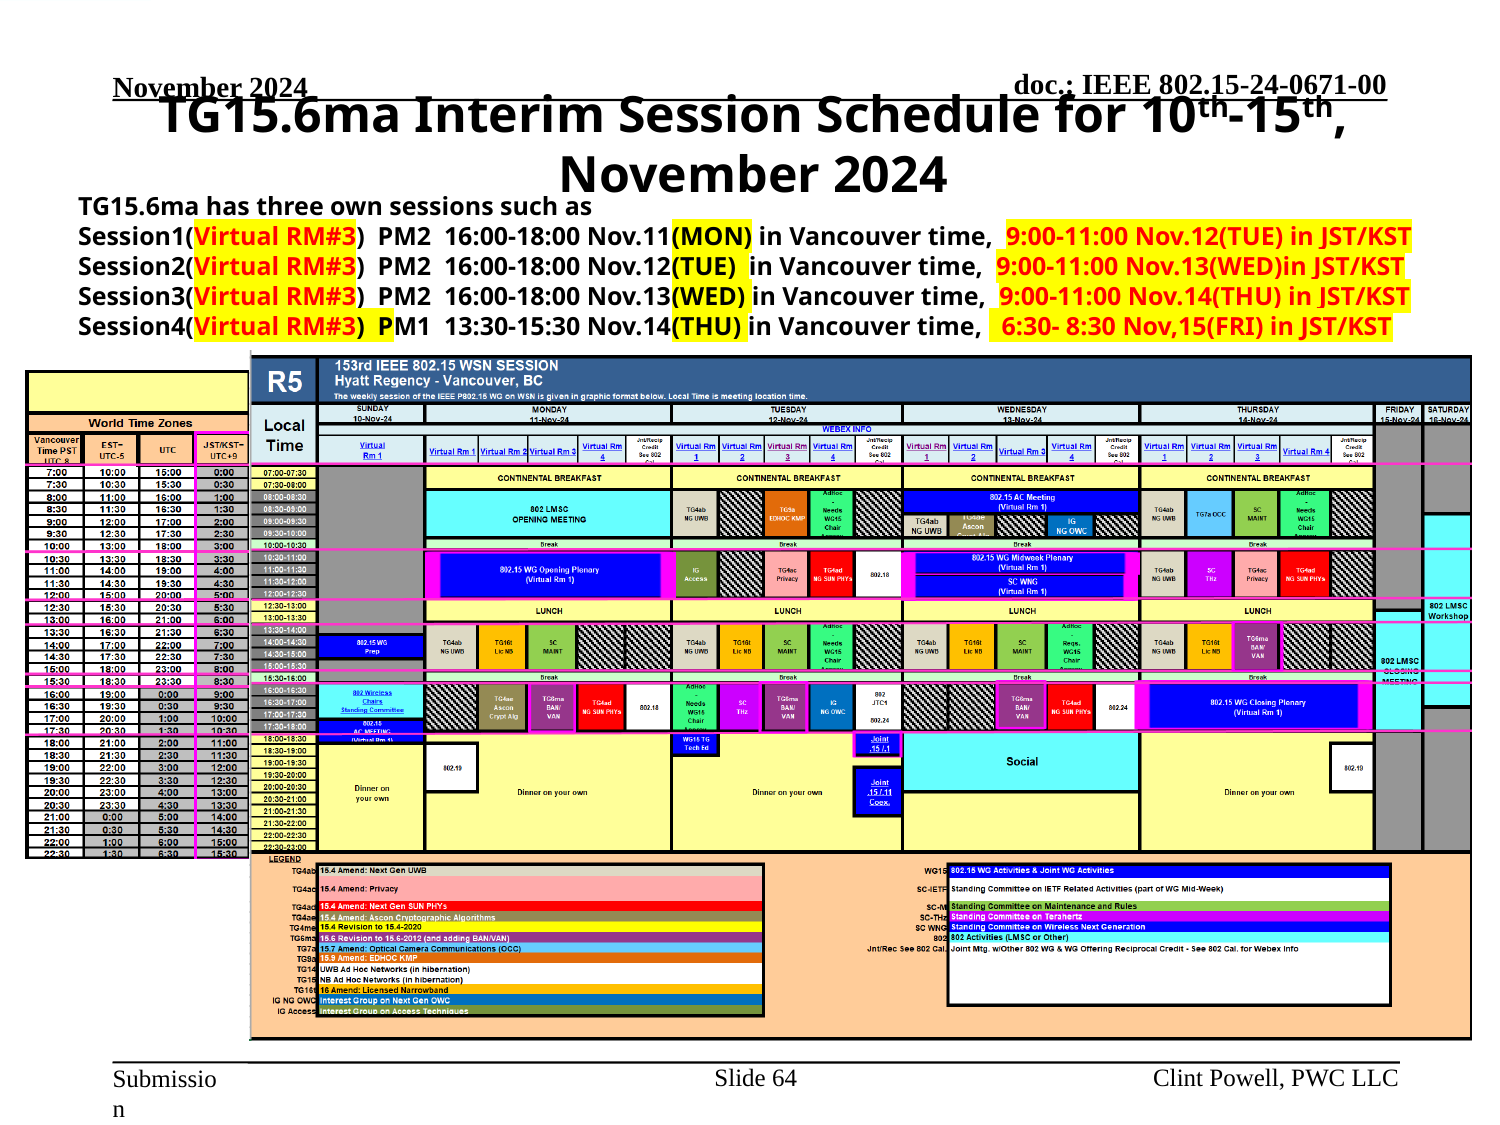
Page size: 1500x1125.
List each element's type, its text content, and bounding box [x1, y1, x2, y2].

picture [24, 350, 1472, 1042]
text_box Slide 64 [699, 1054, 836, 1105]
text_box TG15.6ma has three own sessions such as Session1(Virtual RM#3) PM2 16:00-18:00 Nov.11(MON) in Vancouver time, 9:00-11:00 Nov.12(TUE) in JST/KST Session2(Virtual RM#3) PM2 16:00-18:00 Nov.12(TUE) in Vancouver time, 9:00-11:00 Nov.13(WED)in JST/KST Session3(Virtual RM#3) PM2 16:00-18:00 Nov.13(WED) in Vancouver time, 9:00-11:00 Nov.14(THU) in JST/KST Session4(Virtual RM#3) PM1 13:30-15:30 Nov.14(THU) in Vancouver time, 6:30- 8:30 Nov,15(FRI) in JST/KST [63, 182, 1500, 378]
title TG15.6ma Interim Session Schedule for 10th-15th, November 2024 [34, 101, 1472, 183]
